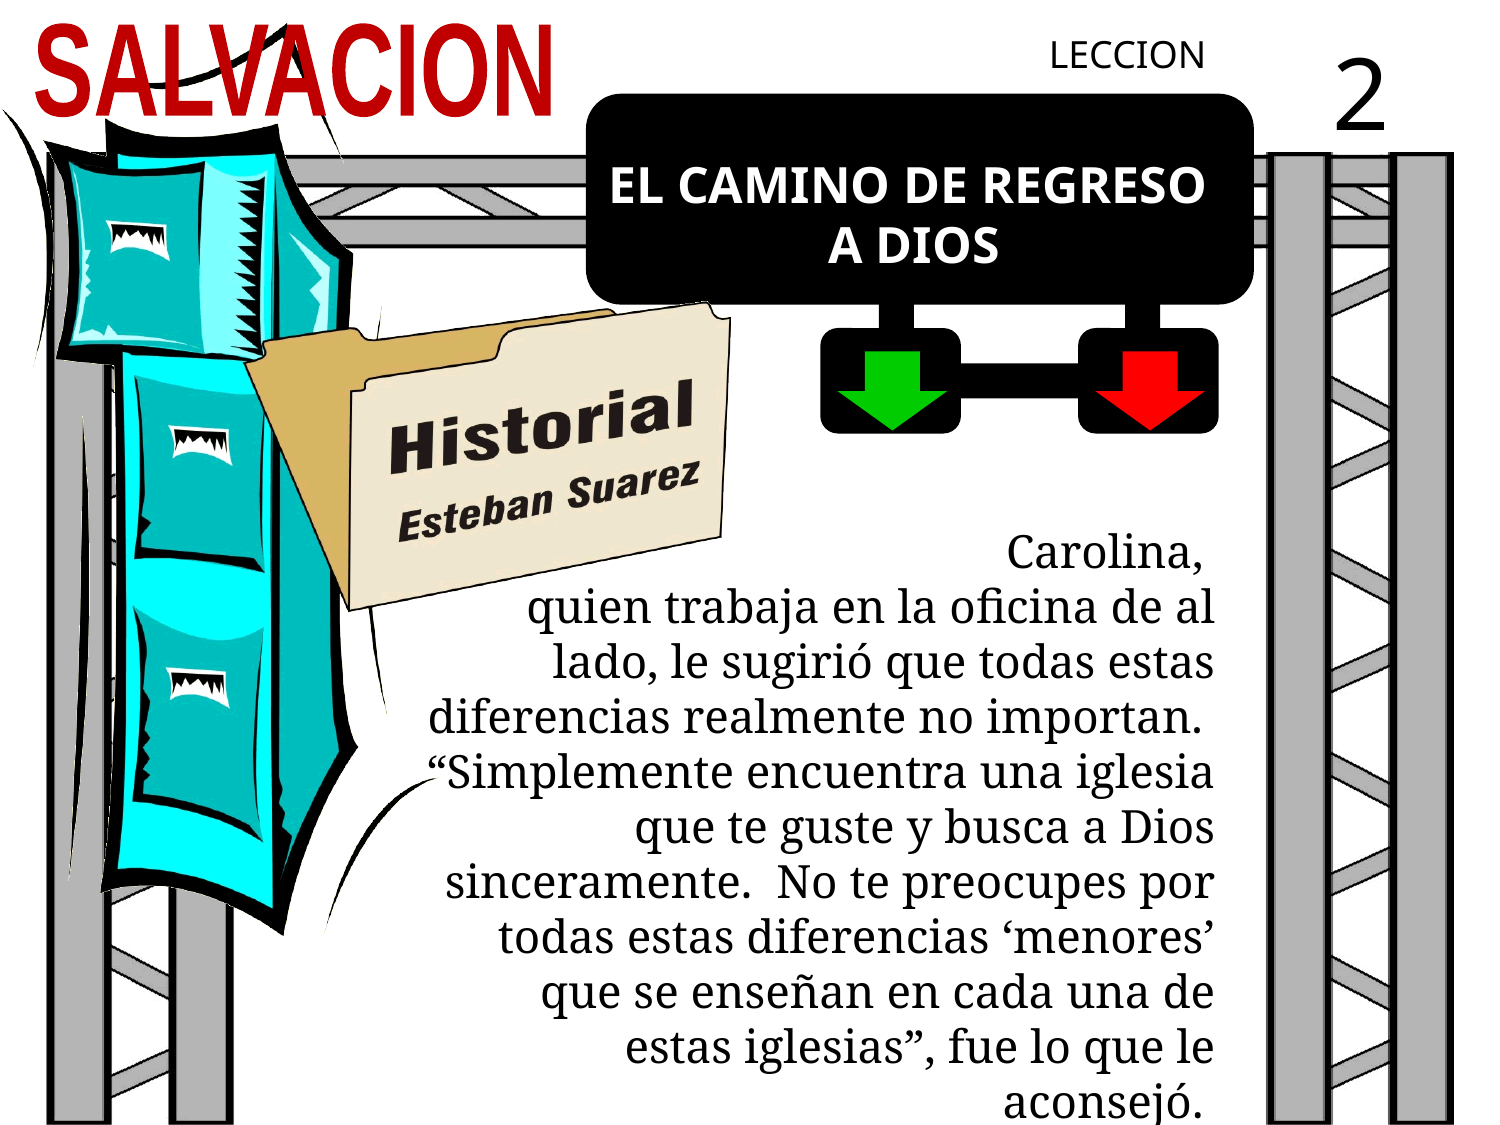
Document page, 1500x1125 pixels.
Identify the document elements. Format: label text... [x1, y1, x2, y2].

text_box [820, 280, 1219, 434]
text_box El Camino de Regreso a Dios [736, 146, 1243, 150]
text_box [736, 91, 1256, 150]
text_box LECCION [1033, 23, 1222, 84]
text_box 2 [1317, 23, 1405, 150]
picture [0, 23, 1454, 1125]
